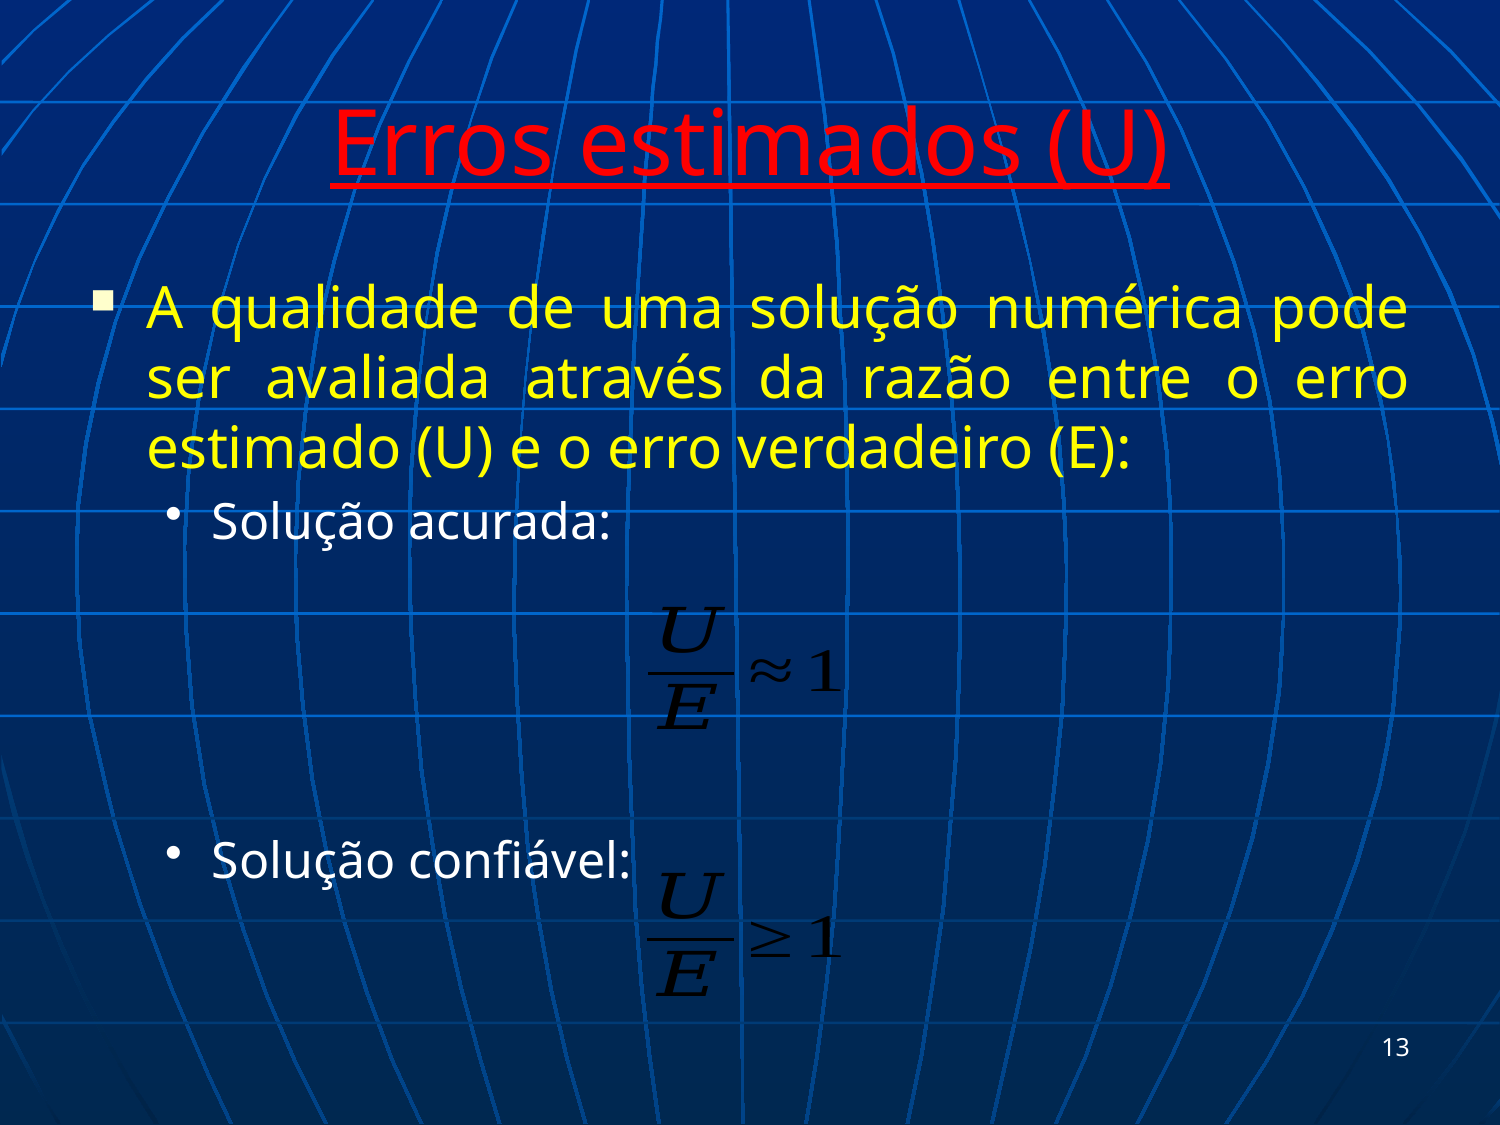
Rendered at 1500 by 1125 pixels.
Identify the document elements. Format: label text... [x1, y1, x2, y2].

list A qualidade de uma solução numérica pode ser avaliada através da razão entre o erro estimado (U) e o erro verdadeiro (E): Solução acurada: Solução confiável: [75, 262, 1425, 1006]
title Erros estimados (U) [75, 45, 1425, 233]
slide_number 13 [1074, 1024, 1425, 1100]
